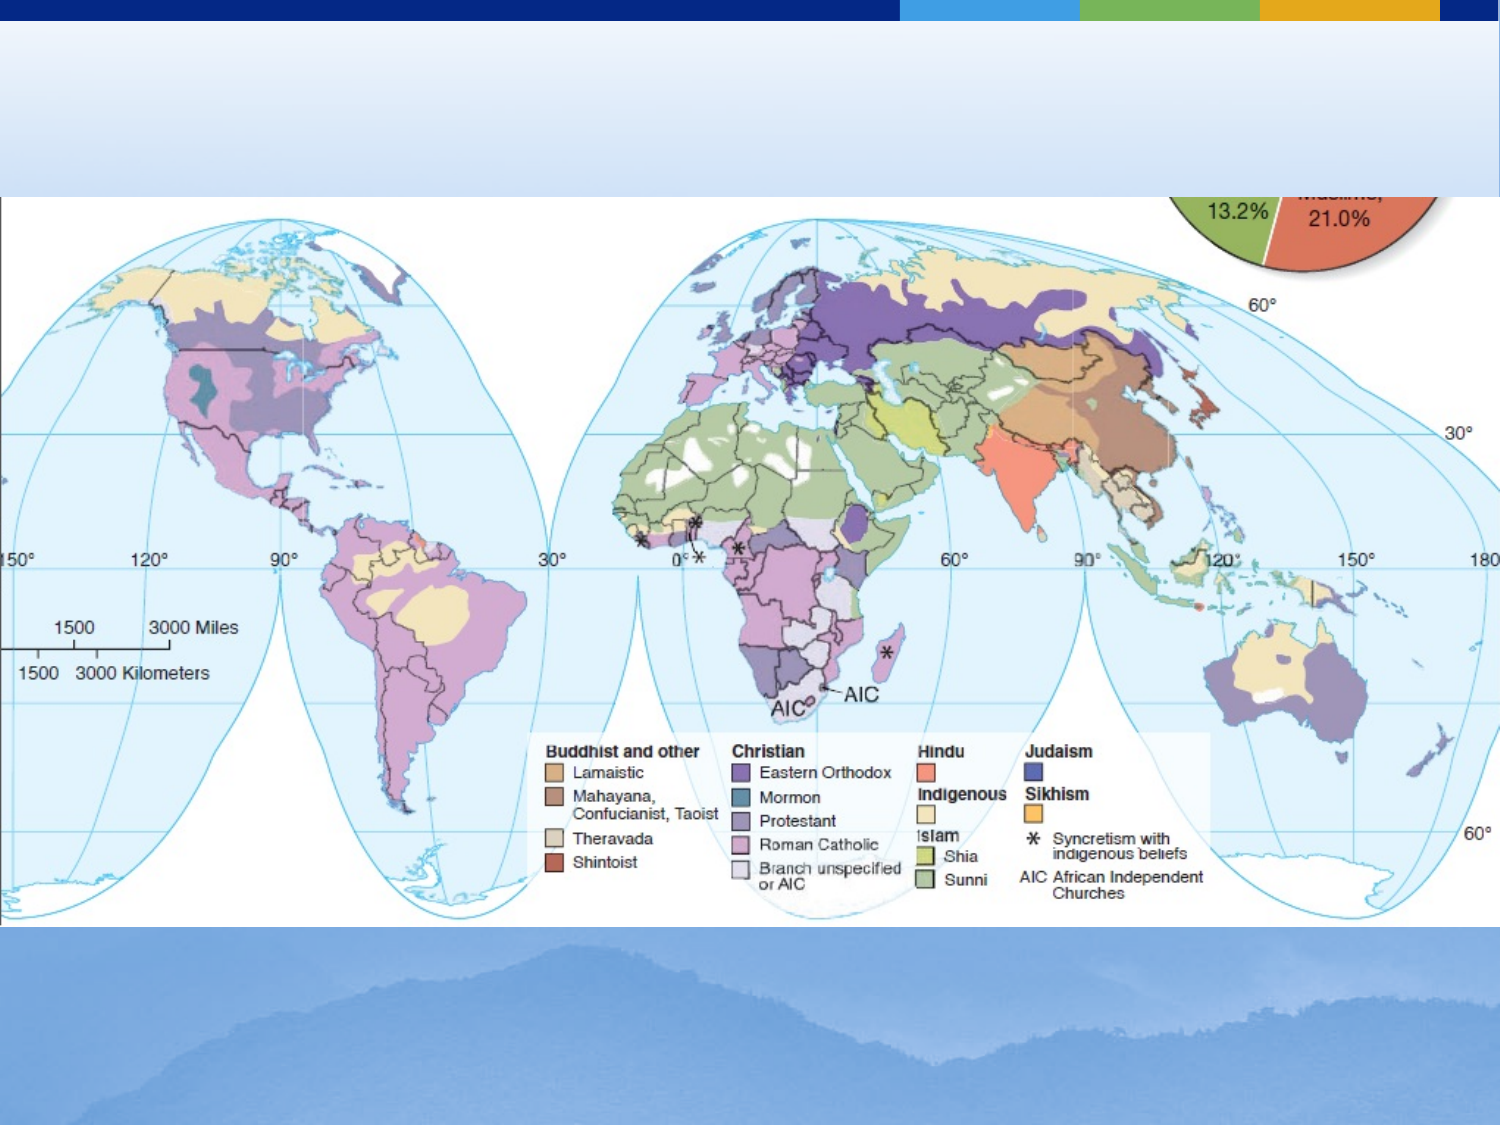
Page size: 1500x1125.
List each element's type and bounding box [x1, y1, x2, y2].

picture [0, 197, 1500, 928]
